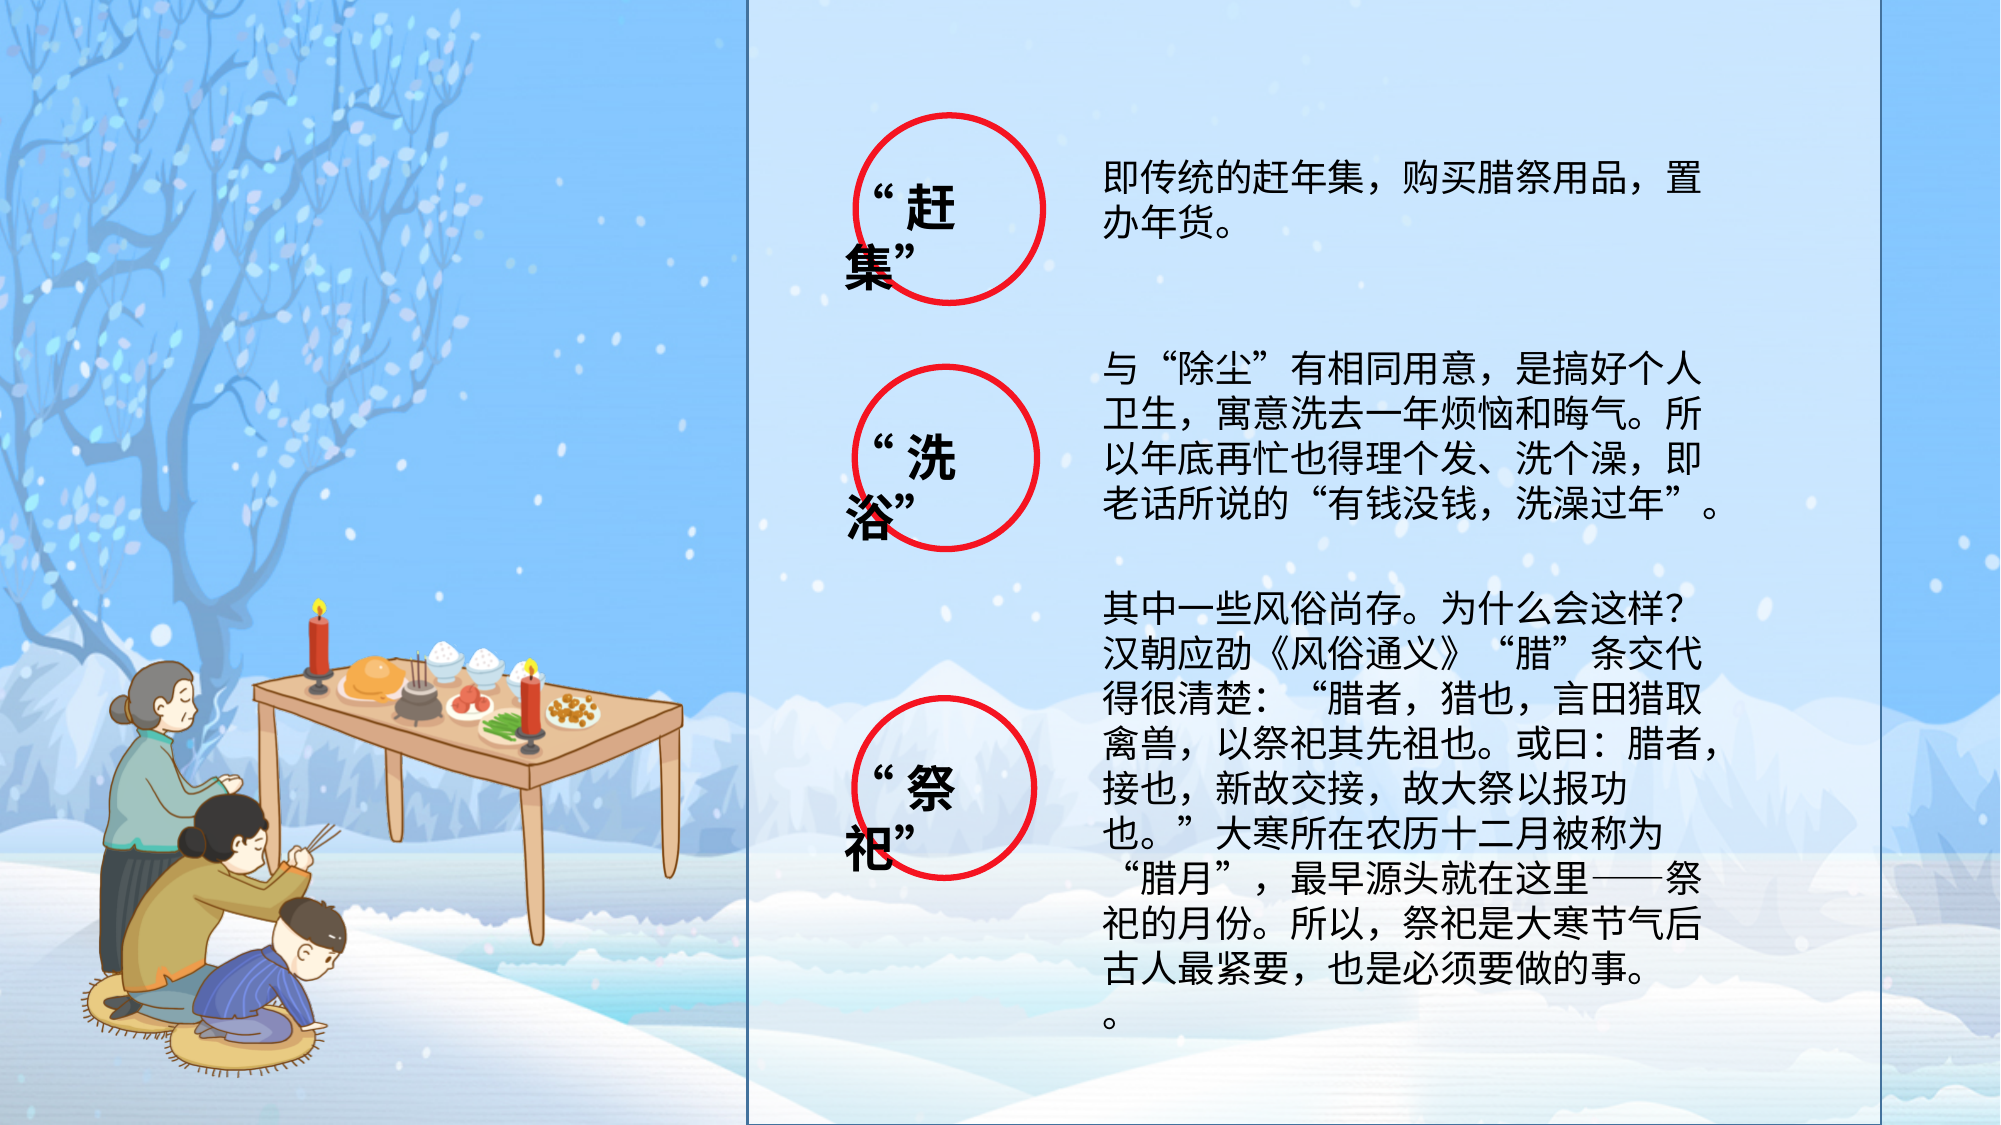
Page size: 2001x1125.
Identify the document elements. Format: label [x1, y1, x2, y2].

text_box [829, 337, 1745, 550]
text_box [829, 115, 1745, 303]
text_box [829, 577, 1745, 1063]
text_box [746, 0, 1882, 1125]
picture [0, 0, 746, 1125]
picture [1882, 0, 2001, 1125]
